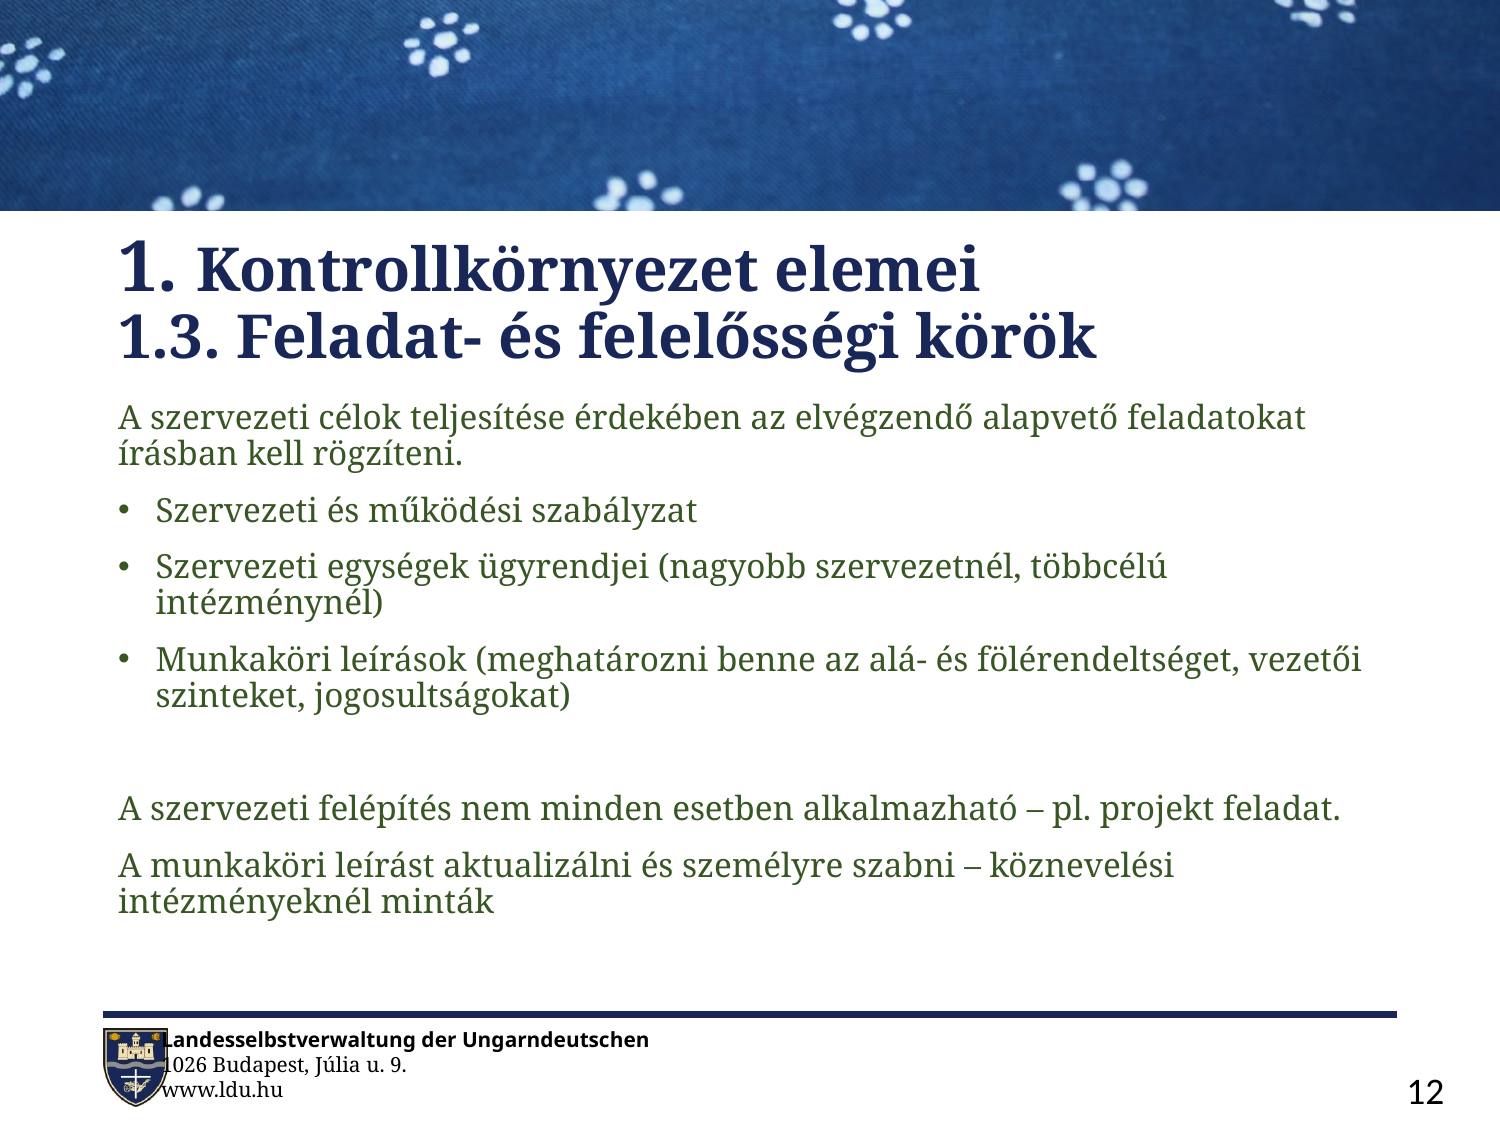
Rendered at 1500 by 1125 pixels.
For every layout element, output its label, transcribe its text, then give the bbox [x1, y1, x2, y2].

title 1. Kontrollkörnyezet elemei 1.3. Feladat- és felelősségi körök [103, 222, 1397, 380]
picture [0, 0, 1500, 211]
picture [103, 1028, 168, 1107]
list A szervezeti célok teljesítése érdekében az elvégzendő alapvető feladatokat írásban kell rögzíteni. Szervezeti és működési szabályzat Szervezeti egységek ügyrendjei (nagyobb szervezetnél, többcélú intézménynél) Munkaköri leírások (meghatározni benne az alá- és fölérendeltséget, vezetői szinteket, jogosultságokat) A szervezeti felépítés nem minden esetben alkalmazható – pl. projekt feladat. A munkaköri leírást aktualizálni és személyre szabni – köznevelési intézményeknél minták [103, 393, 1397, 1001]
text_box 12 [1391, 1059, 1482, 1120]
